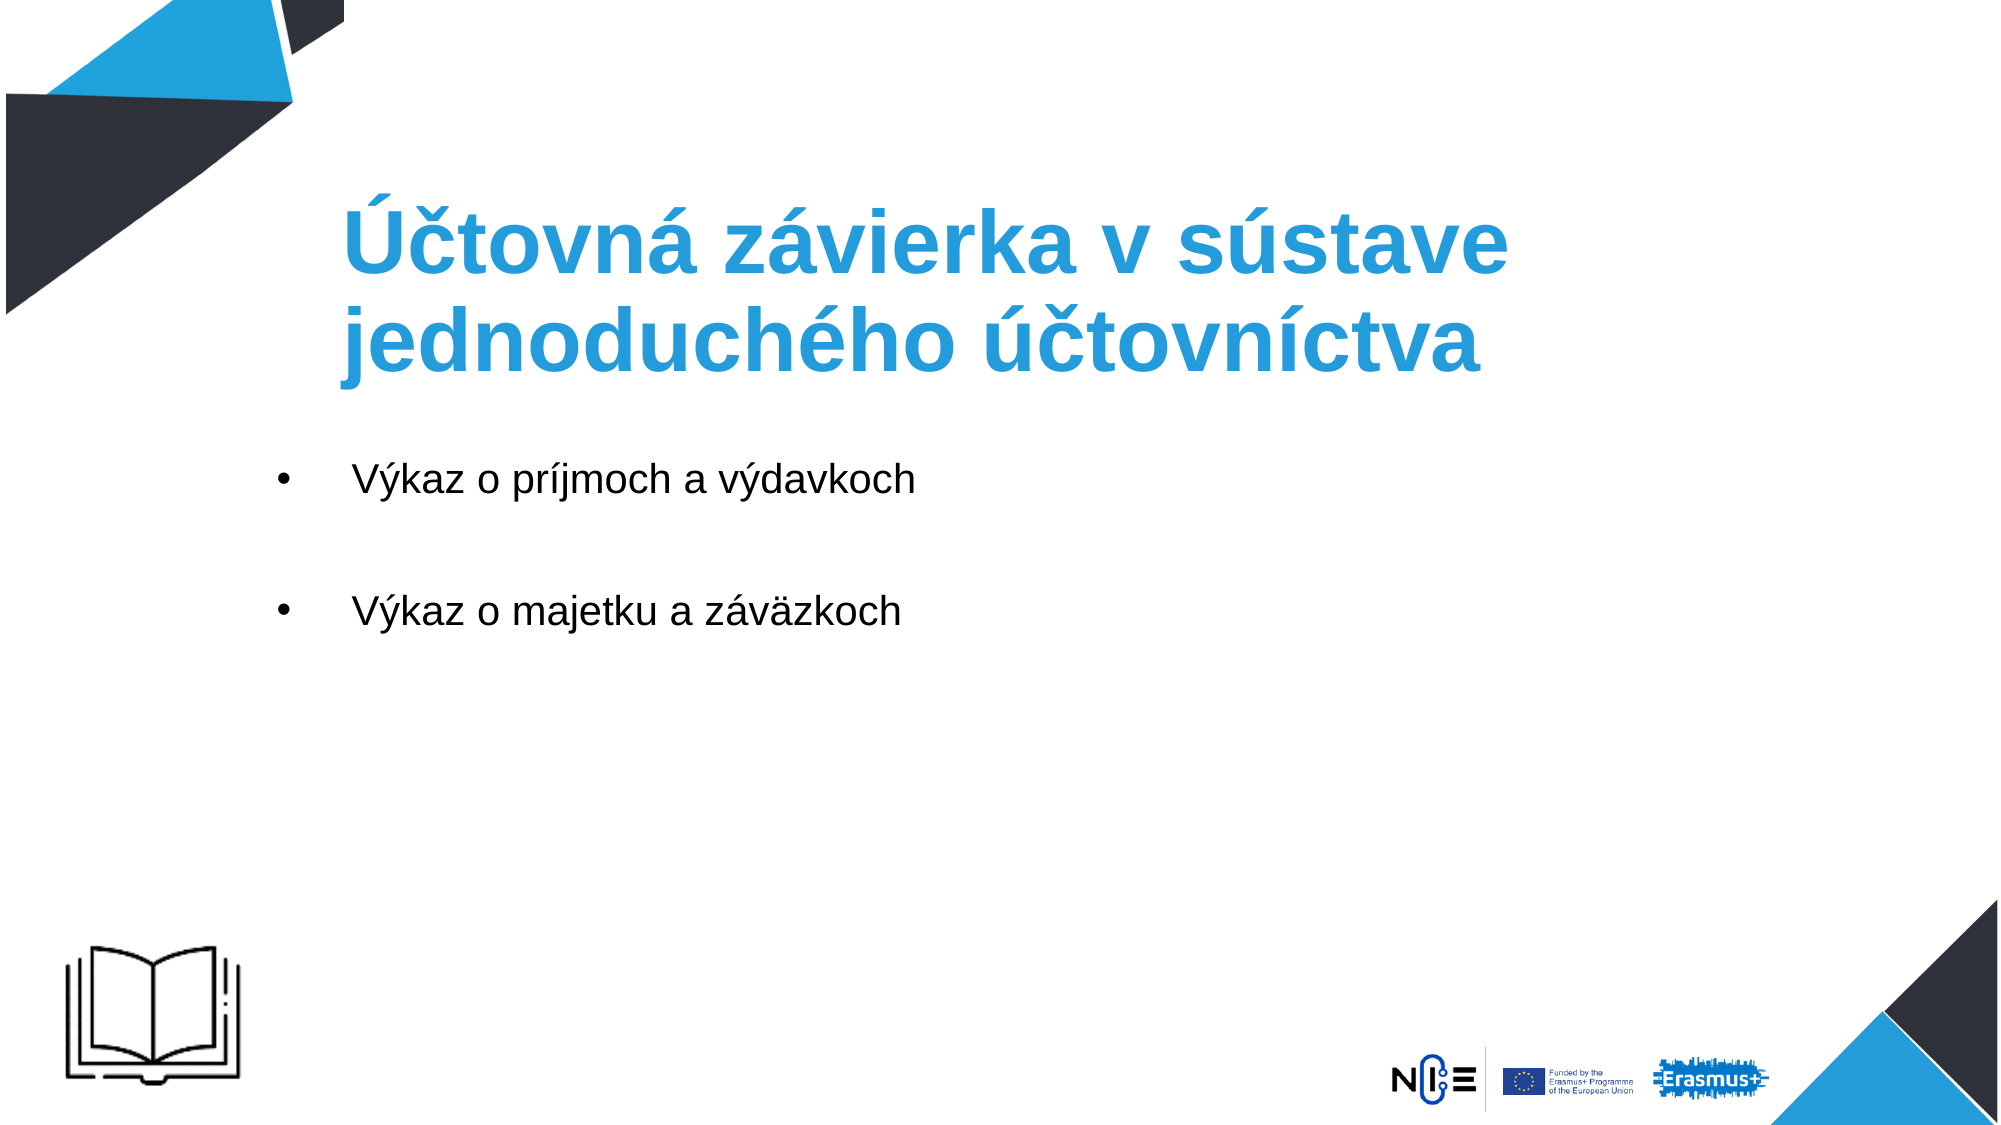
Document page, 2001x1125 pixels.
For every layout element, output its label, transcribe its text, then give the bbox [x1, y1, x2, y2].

picture [1375, 895, 2000, 1125]
subtitle Výkaz o príjmoch a výdavkoch​ Výkaz o majetku a záväzkoch​​ [261, 450, 1850, 704]
picture [63, 938, 246, 1091]
title Účtovná závierka v sústave jednoduchého účtovníctva​ [327, 188, 1916, 398]
picture [6, 0, 344, 318]
